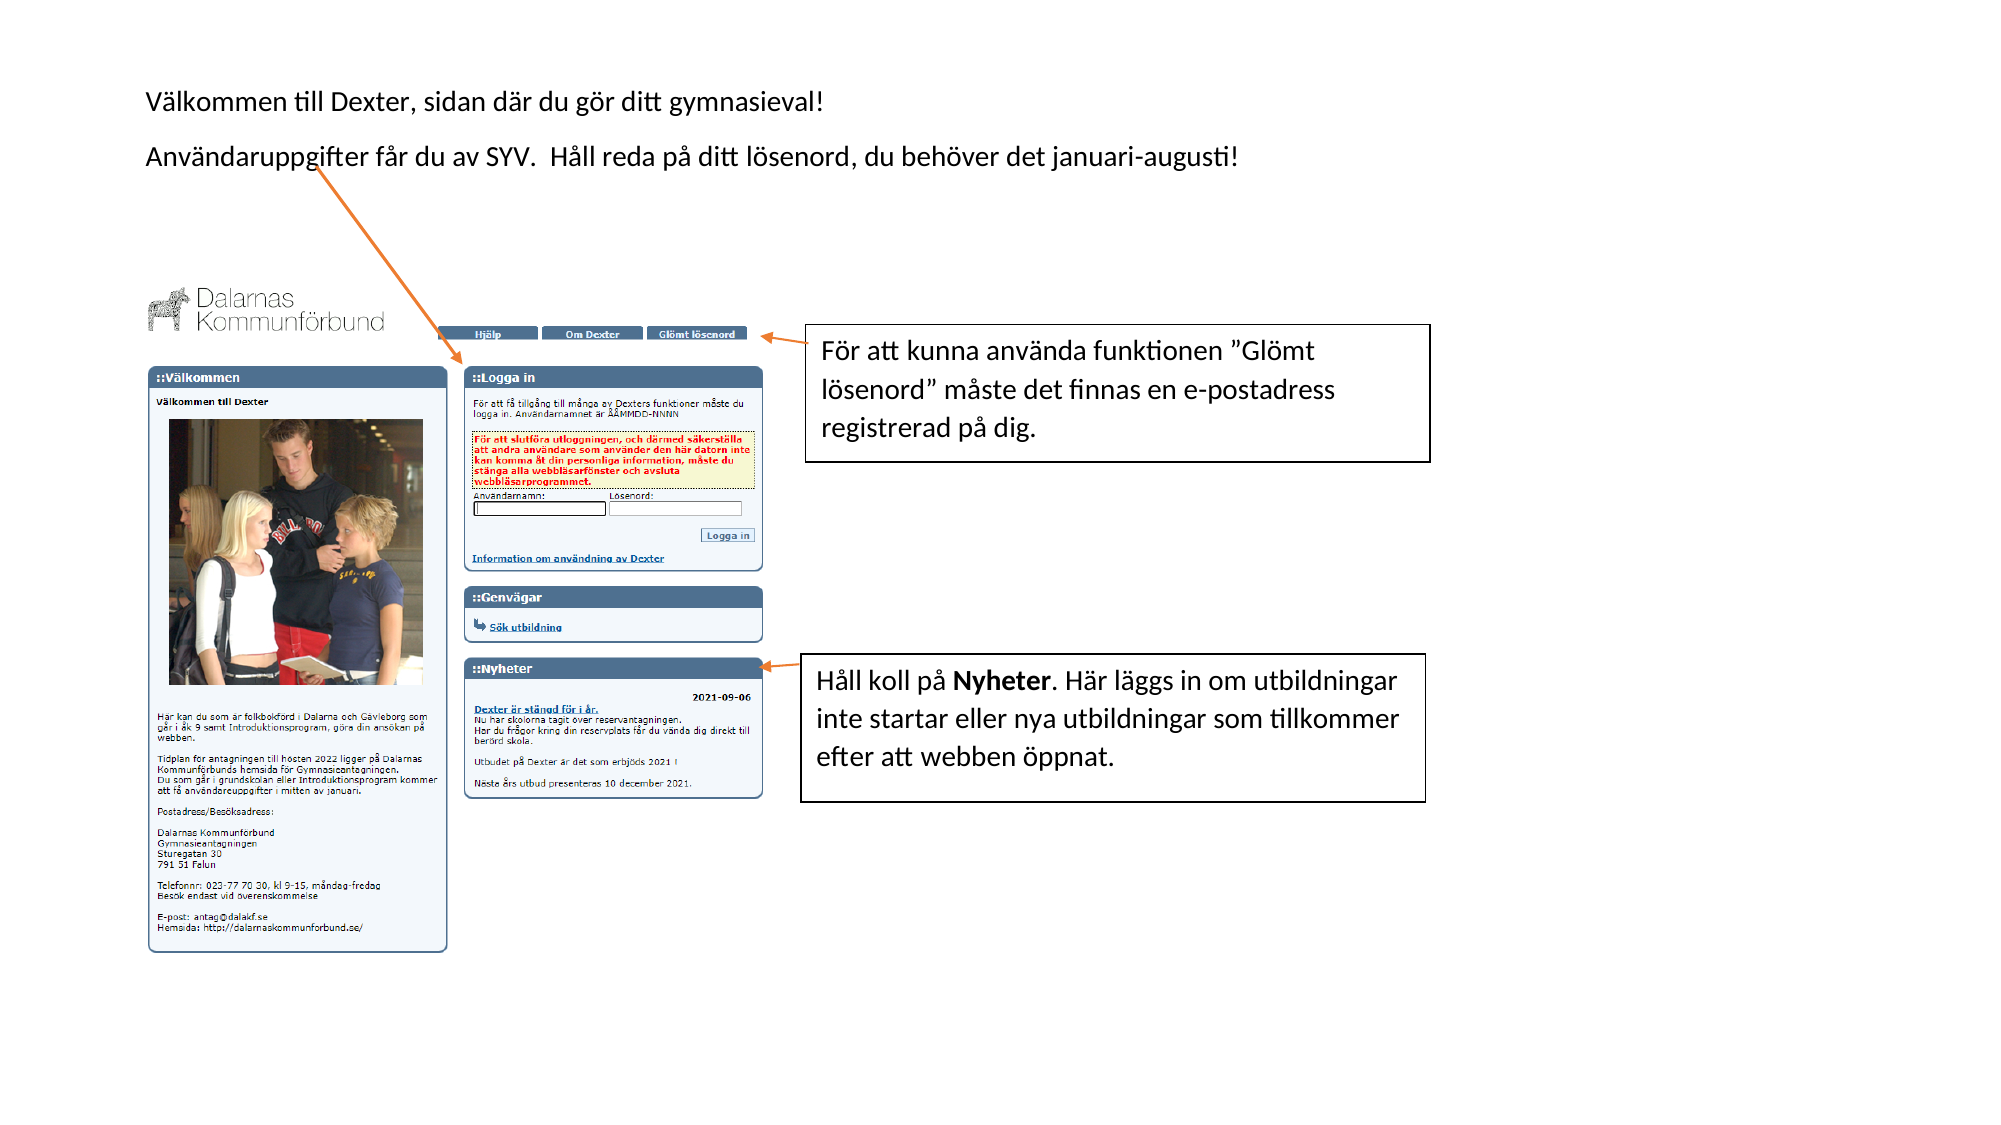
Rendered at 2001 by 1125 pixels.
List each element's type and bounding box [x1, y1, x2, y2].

text_box [145, 83, 1719, 1043]
